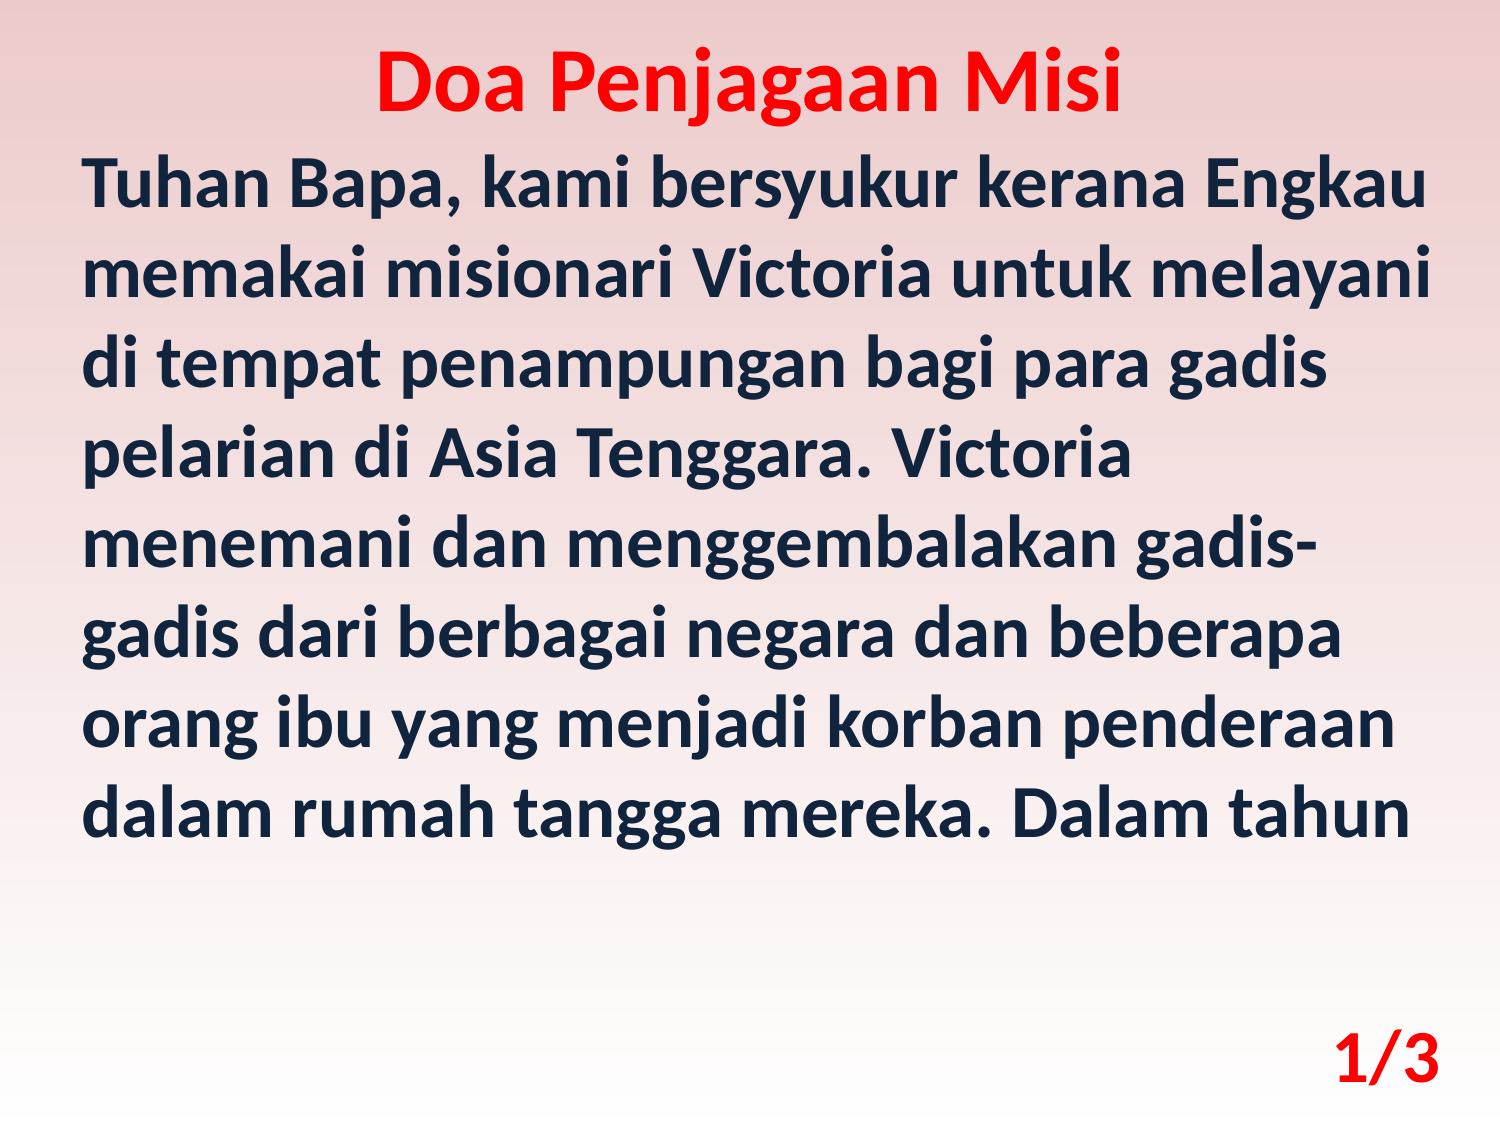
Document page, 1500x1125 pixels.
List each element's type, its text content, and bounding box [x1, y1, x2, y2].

text_box Doa Penjagaan Misi [0, 34, 1500, 116]
text_box 1/3 [1317, 1000, 1473, 1105]
list Tuhan Bapa, kami bersyukur kerana Engkau memakai misionari Victoria untuk melayani di tempat penampungan bagi para gadis pelarian di Asia Tenggara. Victoria menemani dan menggembalakan gadis-gadis dari berbagai negara dan beberapa orang ibu yang menjadi korban penderaan dalam rumah tangga mereka. Dalam tahun [66, 125, 1460, 1043]
